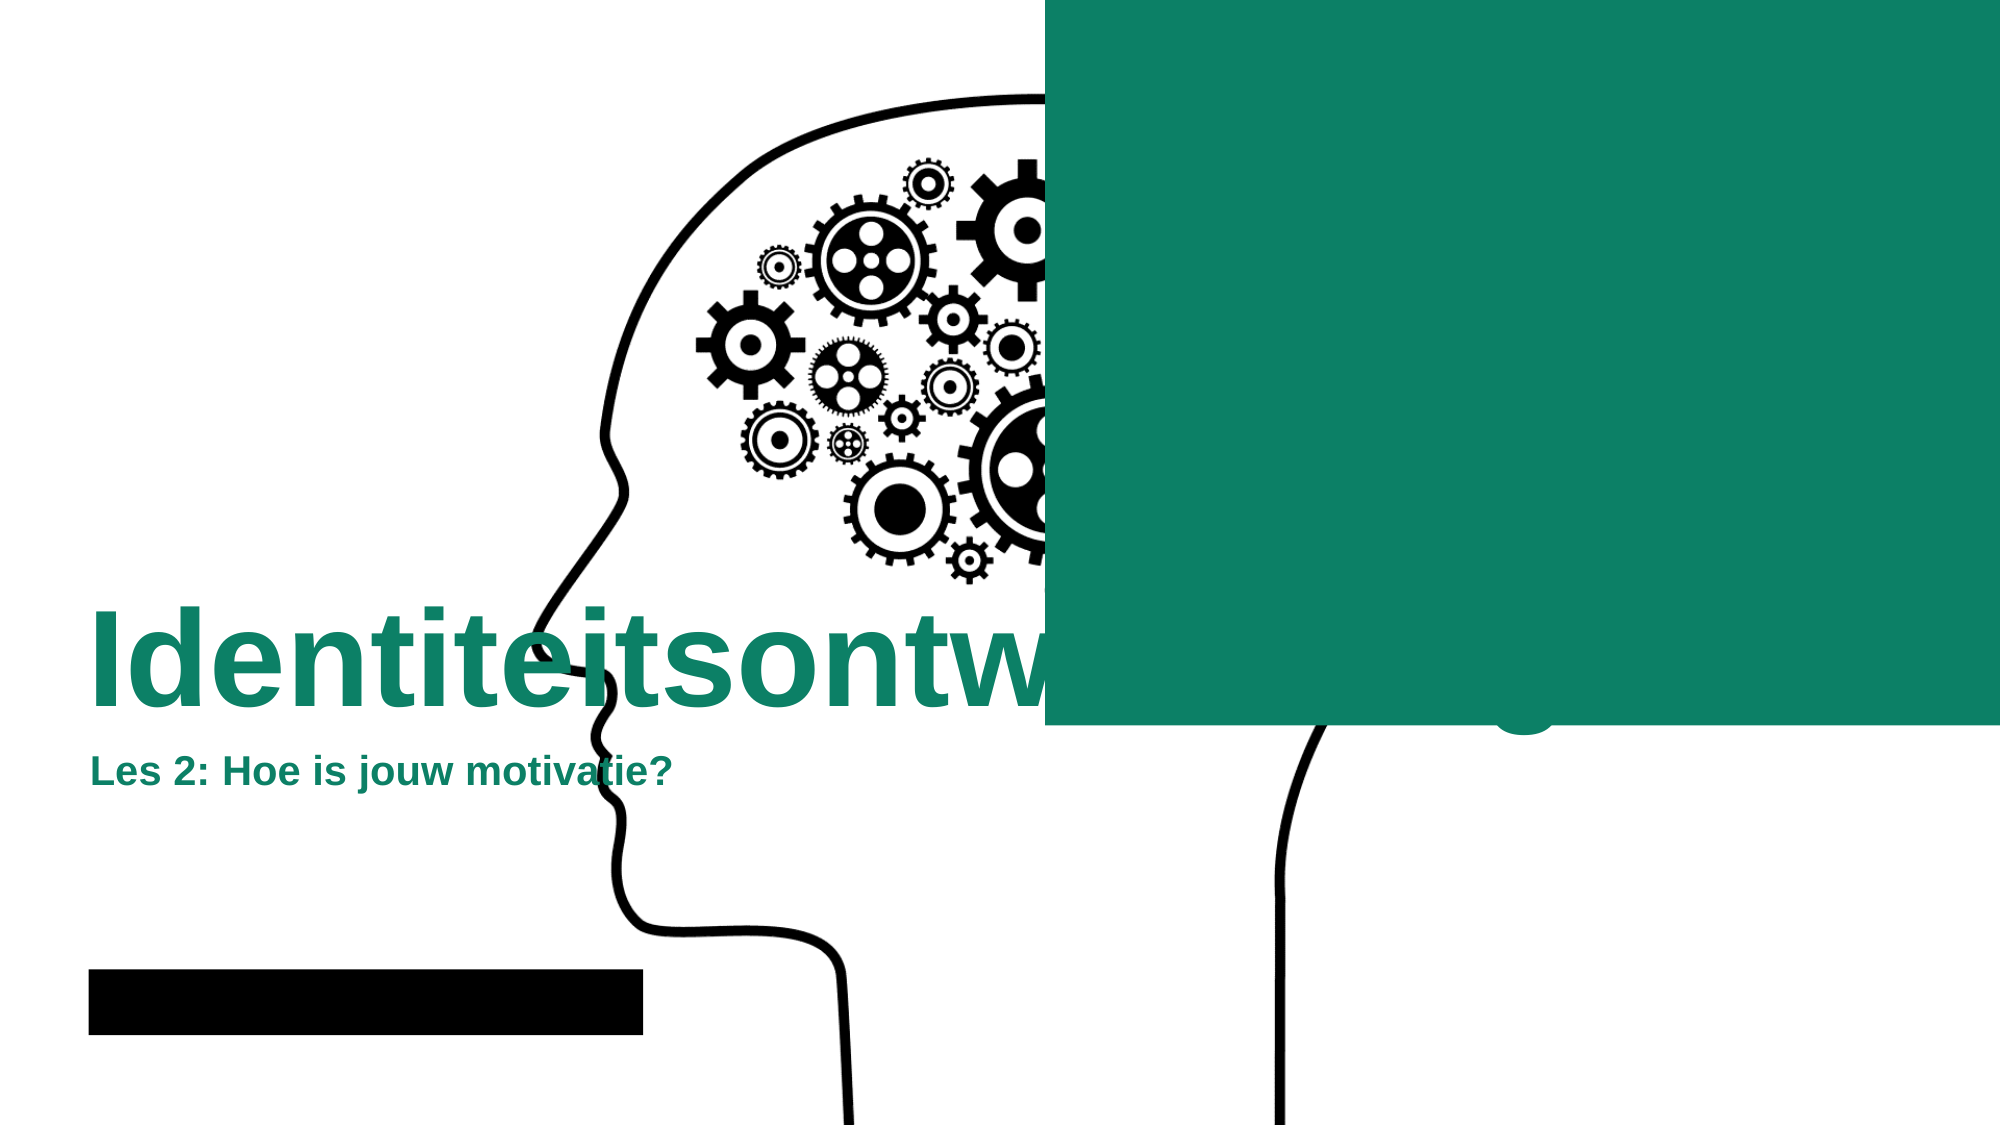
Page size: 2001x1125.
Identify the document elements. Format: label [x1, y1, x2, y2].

text_box [0, 0, 2000, 1125]
